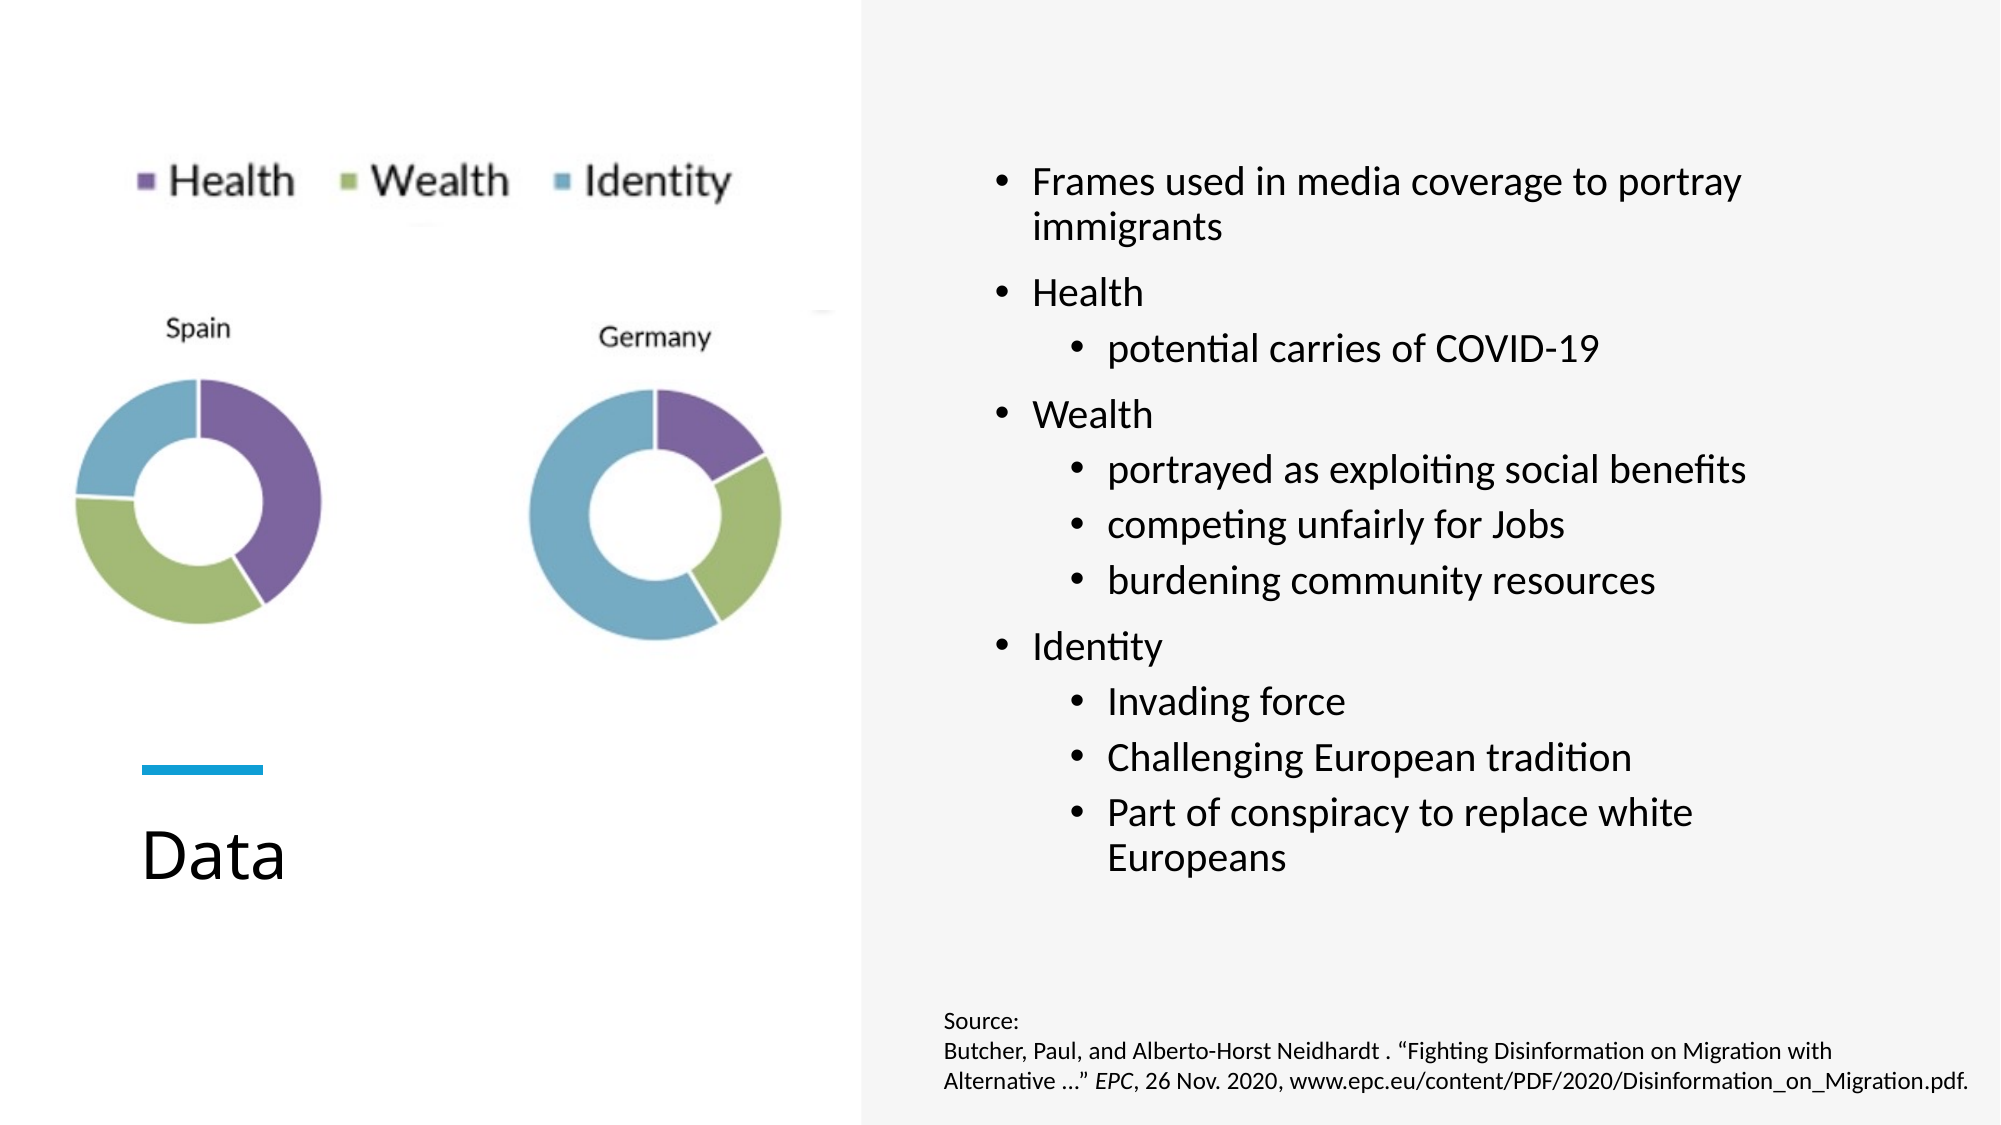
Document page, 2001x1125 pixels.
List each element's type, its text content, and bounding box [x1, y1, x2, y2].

list Frames used in media coverage to portray immigrants Health potential carries of COVID-19 Wealth portrayed as exploiting social benefits competing unfairly for Jobs burdening community resources Identity Invading force Challenging European tradition Part of conspiracy to replace white Europeans [979, 152, 1875, 954]
picture [41, 309, 363, 648]
title Data [125, 814, 750, 1021]
text_box [860, 0, 2000, 1125]
picture [109, 126, 756, 227]
text_box Source: Butcher, Paul, and Alberto-Horst Neidhardt . “Fighting Disinformation on Migration with Alternative ...” EPC, 26 Nov. 2020, www.epc.eu/content/PDF/2020/Disinformation_on_Migration.pdf. [929, 997, 2000, 1102]
picture [463, 309, 850, 687]
